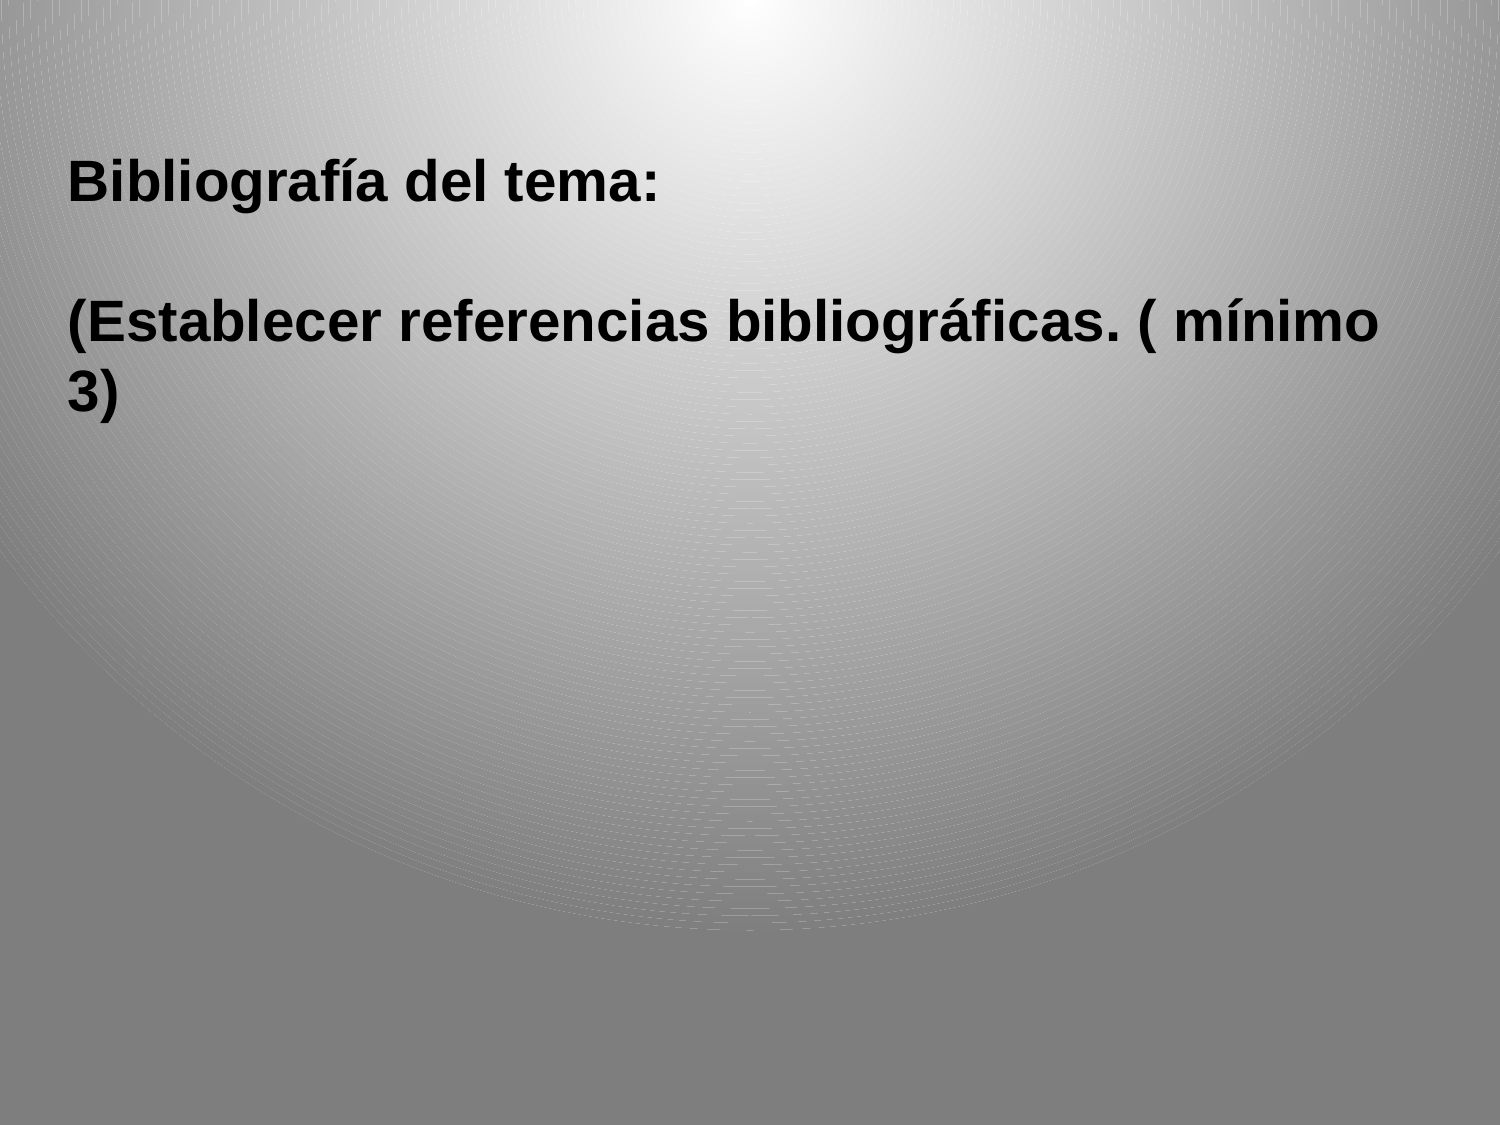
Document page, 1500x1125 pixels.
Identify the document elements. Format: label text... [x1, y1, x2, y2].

text_box Bibliografía del tema: (Establecer referencias bibliográficas. ( mínimo 3) [53, 136, 1436, 431]
